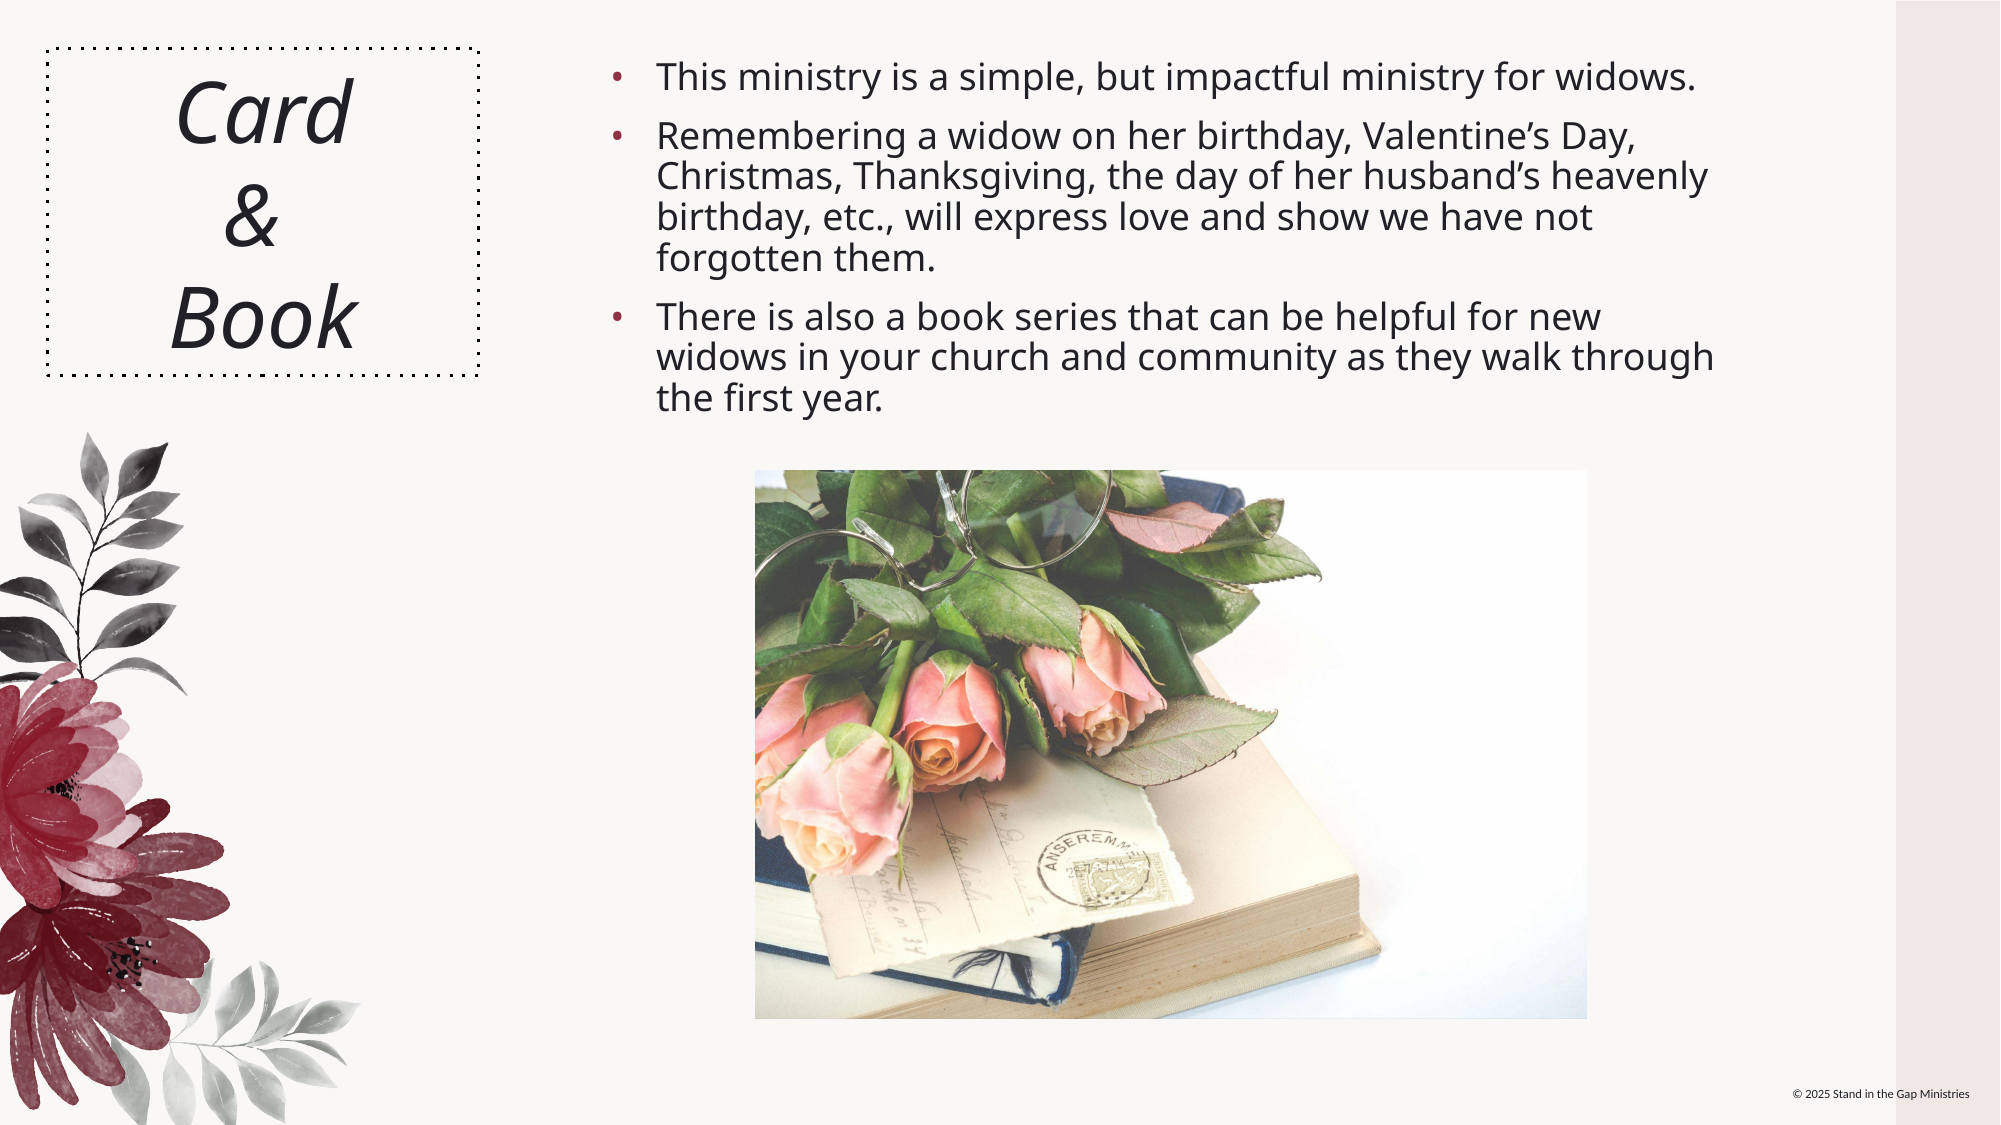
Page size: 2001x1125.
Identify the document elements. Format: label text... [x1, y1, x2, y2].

list This ministry is a simple, but impactful ministry for widows. Remembering a widow on her birthday, Valentine’s Day, Christmas, Thanksgiving, the day of her husband’s heavenly birthday, etc., will express love and show we have not forgotten them. There is also a book series that can be helpful for new widows in your church and community as they walk through the first year. [595, 48, 1747, 429]
text_box Card & Book [47, 48, 479, 376]
text_box © 2025 Stand in the Gap Ministries [1553, 1090, 1985, 1125]
picture [755, 470, 1588, 1020]
picture [0, 393, 390, 1125]
